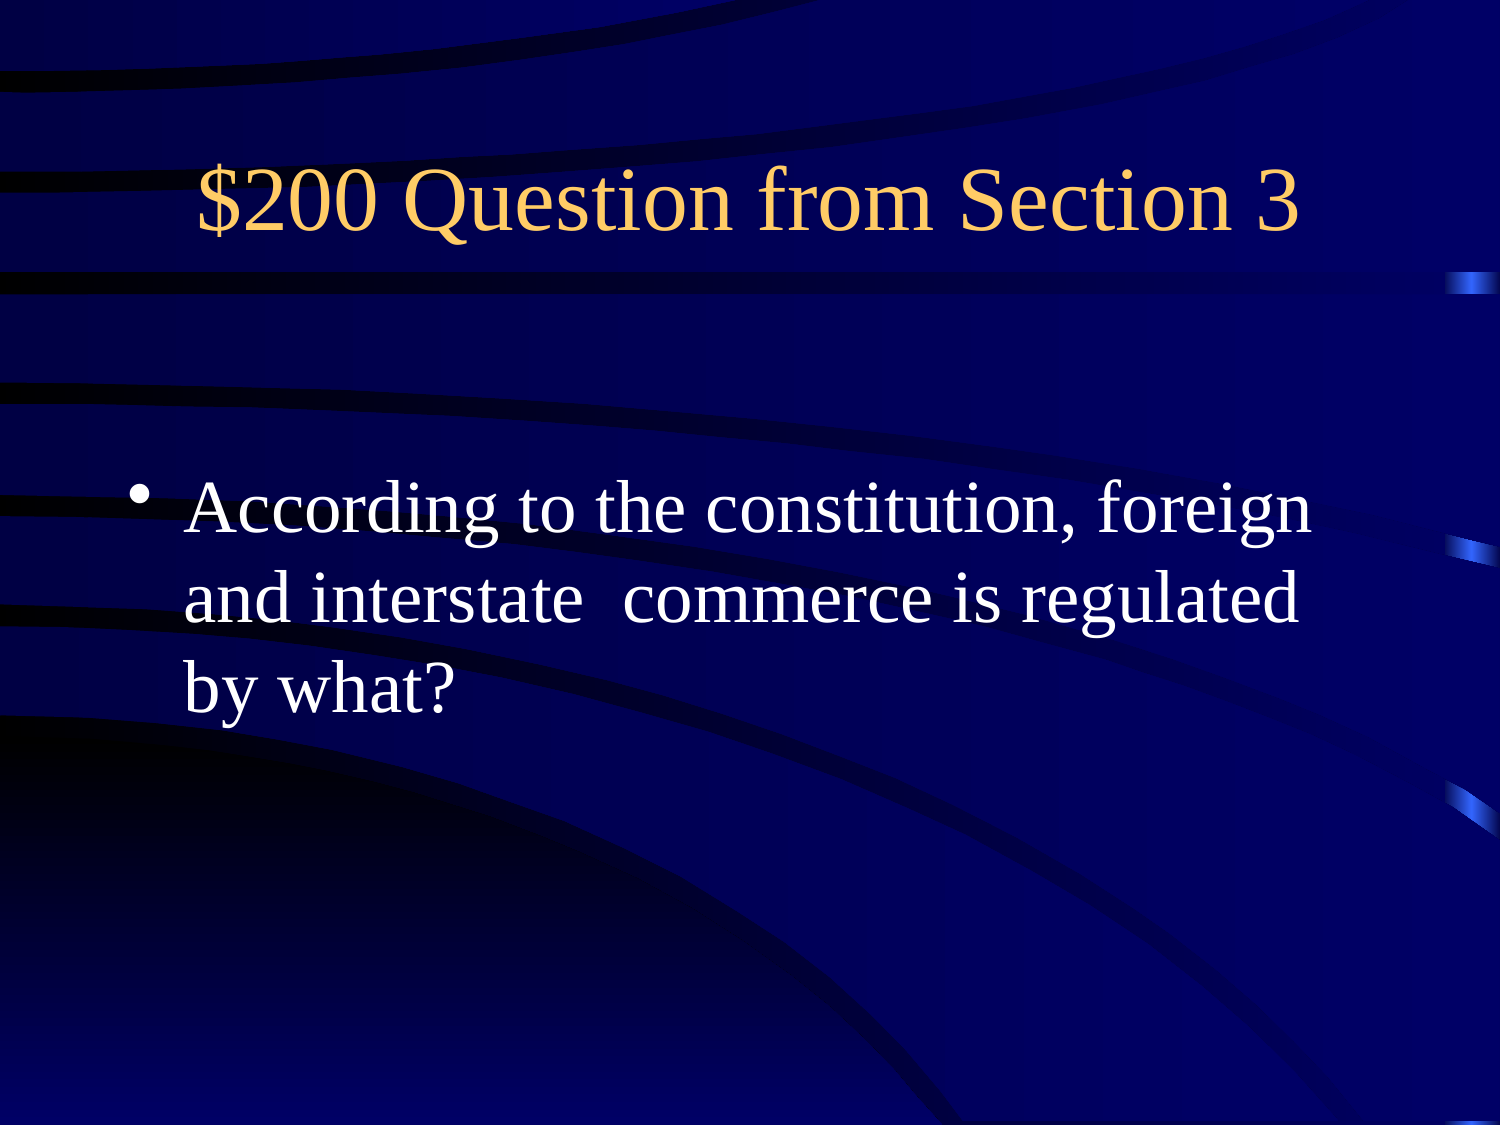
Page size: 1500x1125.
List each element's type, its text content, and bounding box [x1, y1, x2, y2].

list According to the constitution, foreign and interstate commerce is regulated by what? [112, 450, 1388, 988]
title $200 Question from Section 3 [112, 99, 1388, 288]
